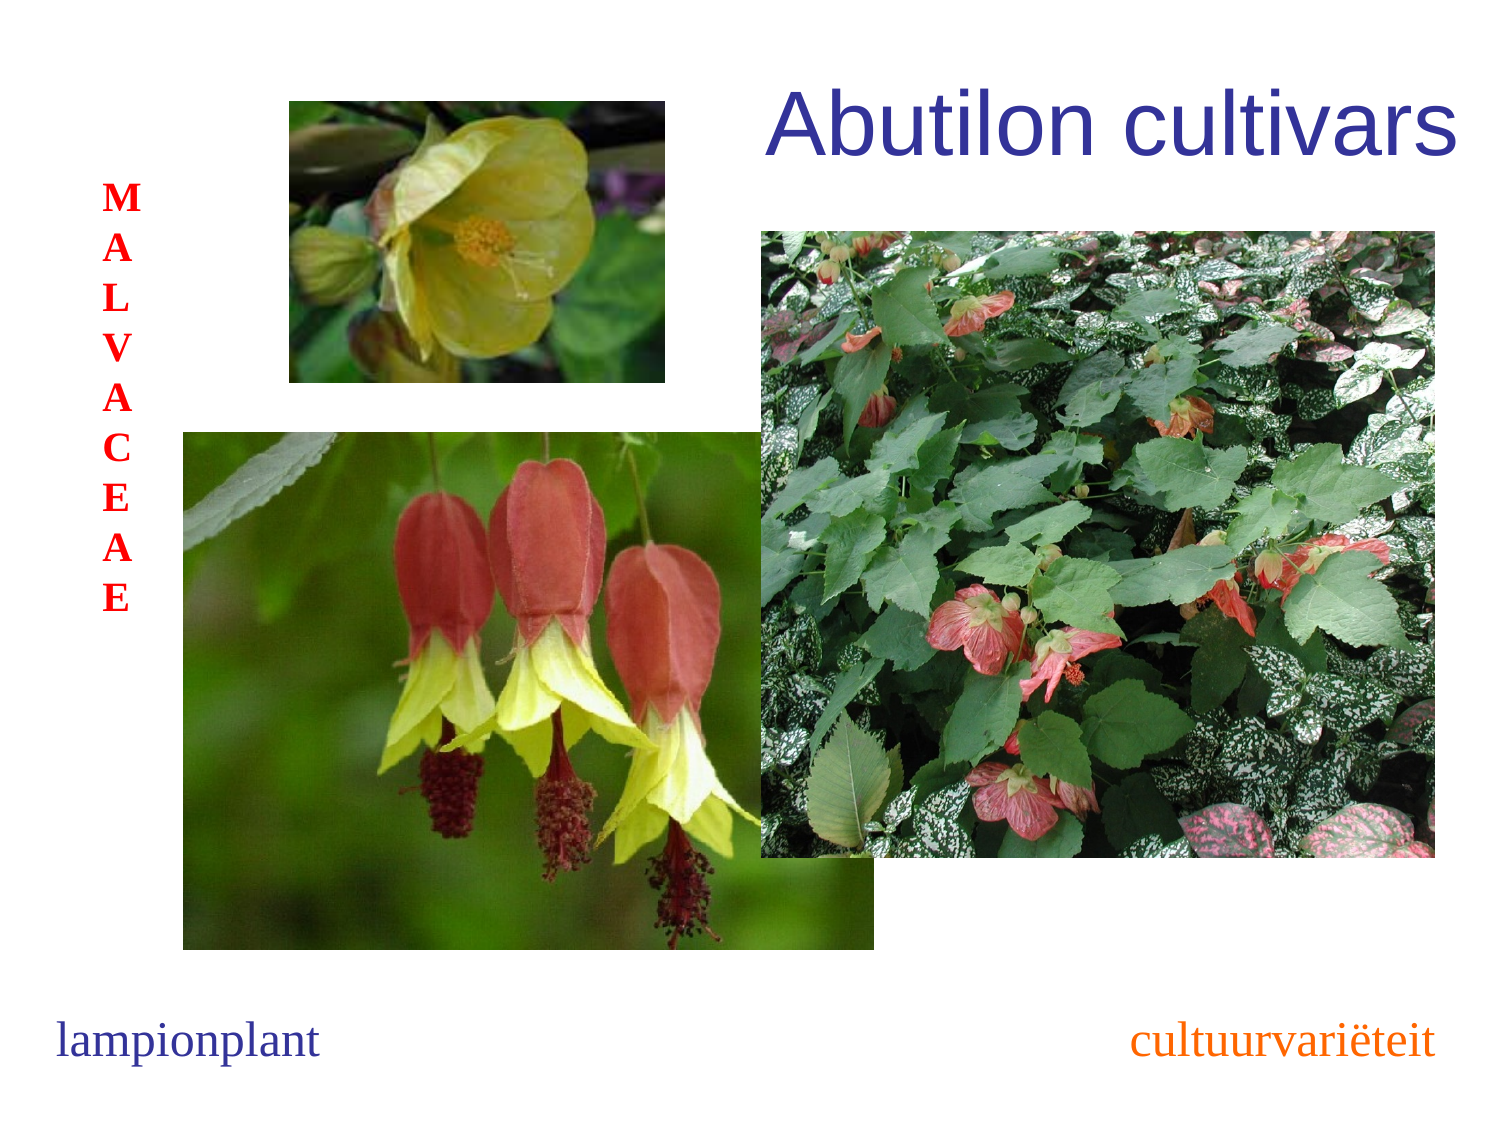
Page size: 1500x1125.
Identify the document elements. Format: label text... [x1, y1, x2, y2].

text_box MALVACEAE [87, 162, 150, 628]
picture [182, 231, 1435, 951]
title Abutilon cultivars [200, 24, 1475, 213]
text_box lampionplant [41, 999, 738, 1075]
picture [288, 101, 665, 384]
text_box cultuurvariëteit [738, 999, 1451, 1075]
